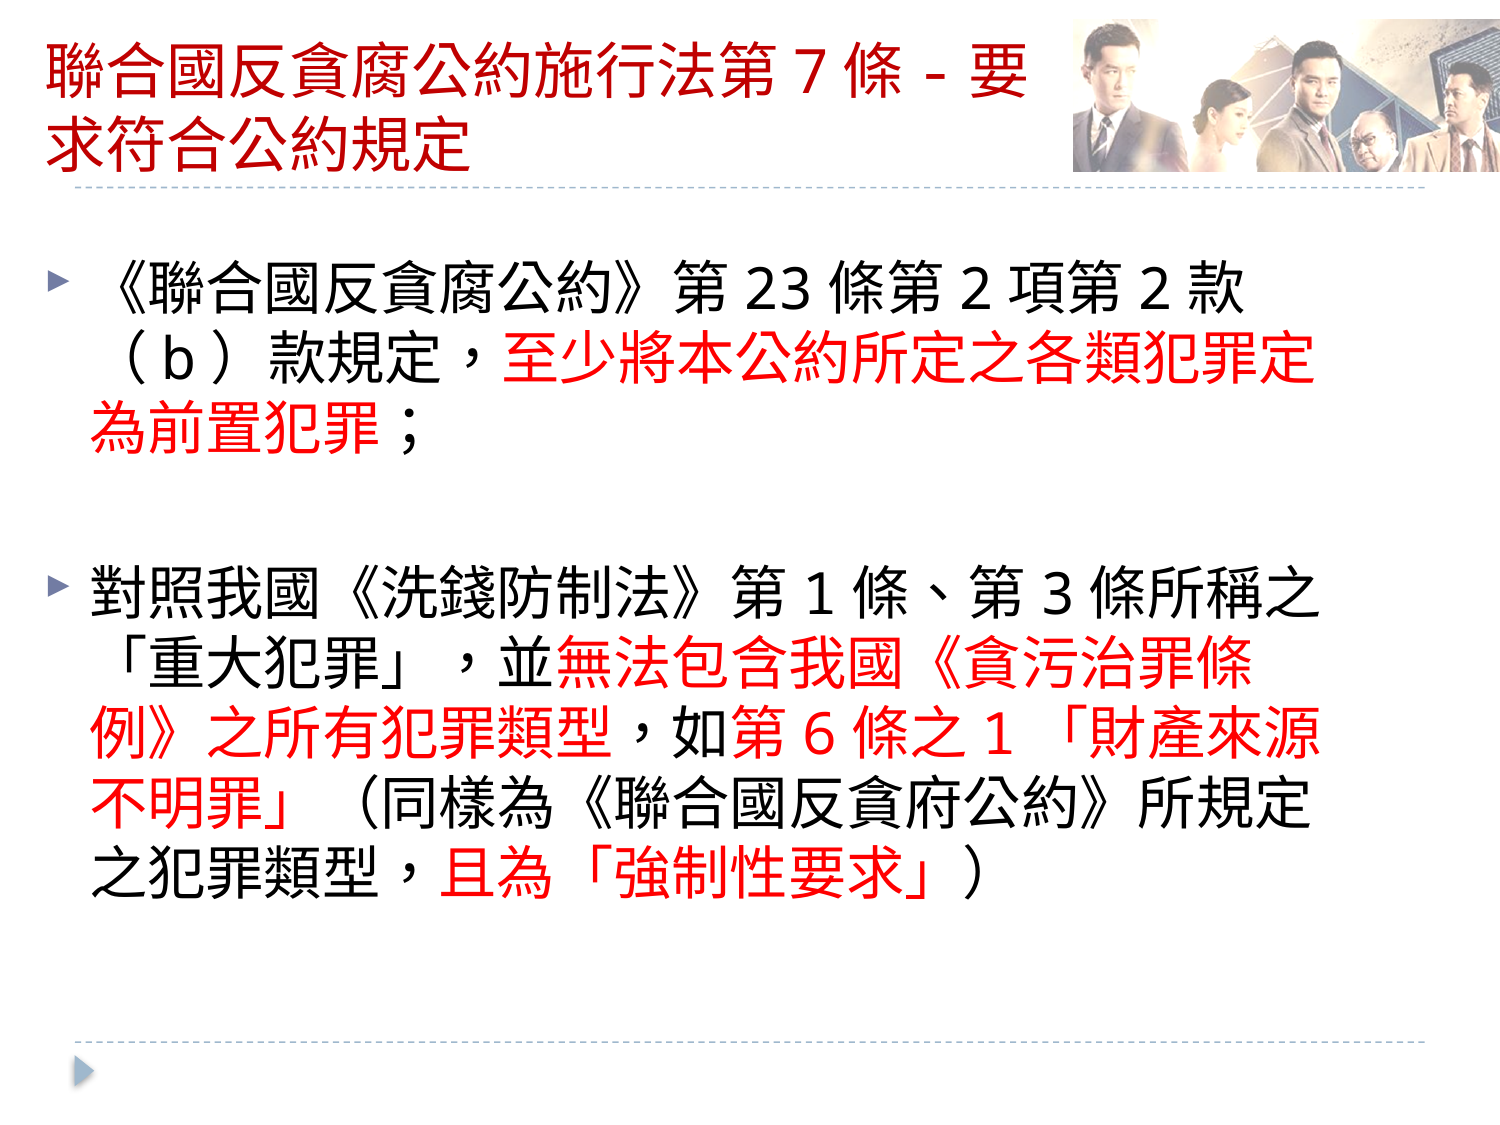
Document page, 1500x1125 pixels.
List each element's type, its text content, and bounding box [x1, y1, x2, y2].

list 《聯合國反貪腐公約》第23條第2項第2款（b）款規定，至少將本公約所定之各類犯罪定為前置犯罪； 對照我國《洗錢防制法》第1條、第3條所稱之「重大犯罪」，並無法包含我國《貪污治罪條例》之所有犯罪類型，如第6條之1「財產來源不明罪」（同樣為《聯合國反貪府公約》所規定之犯罪類型，且為「強制性要求」） [29, 243, 1380, 1024]
picture [1073, 18, 1500, 172]
title 聯合國反貪腐公約施行法第7條-要求符合公約規定 [29, 24, 1074, 187]
